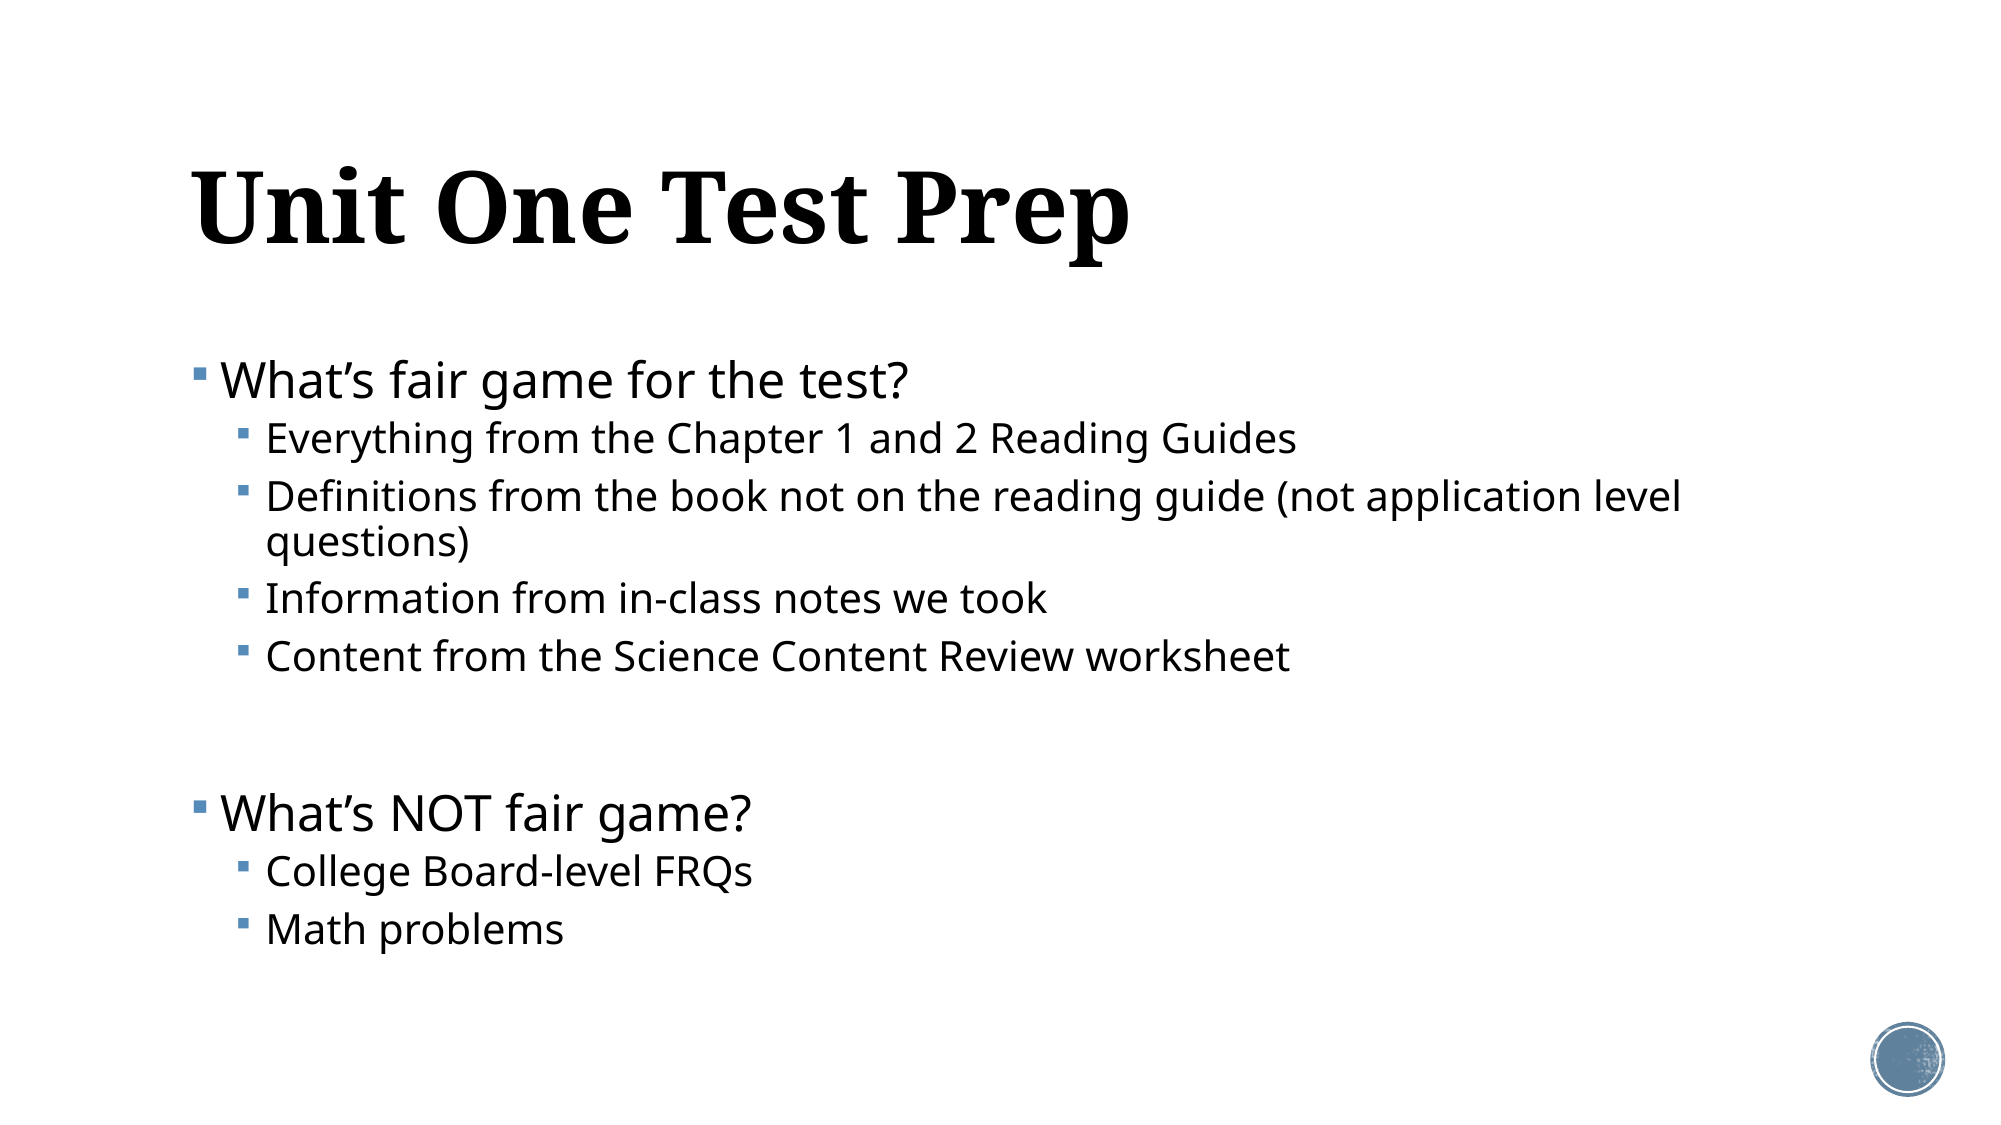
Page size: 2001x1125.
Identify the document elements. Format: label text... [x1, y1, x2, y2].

title Unit One Test Prep [175, 79, 1826, 344]
list What’s fair game for the test? Everything from the Chapter 1 and 2 Reading Guides Definitions from the book not on the reading guide (not application level questions) Information from in-class notes we took Content from the Science Content Review worksheet What’s NOT fair game? College Board-level FRQs Math problems [175, 348, 1826, 1013]
